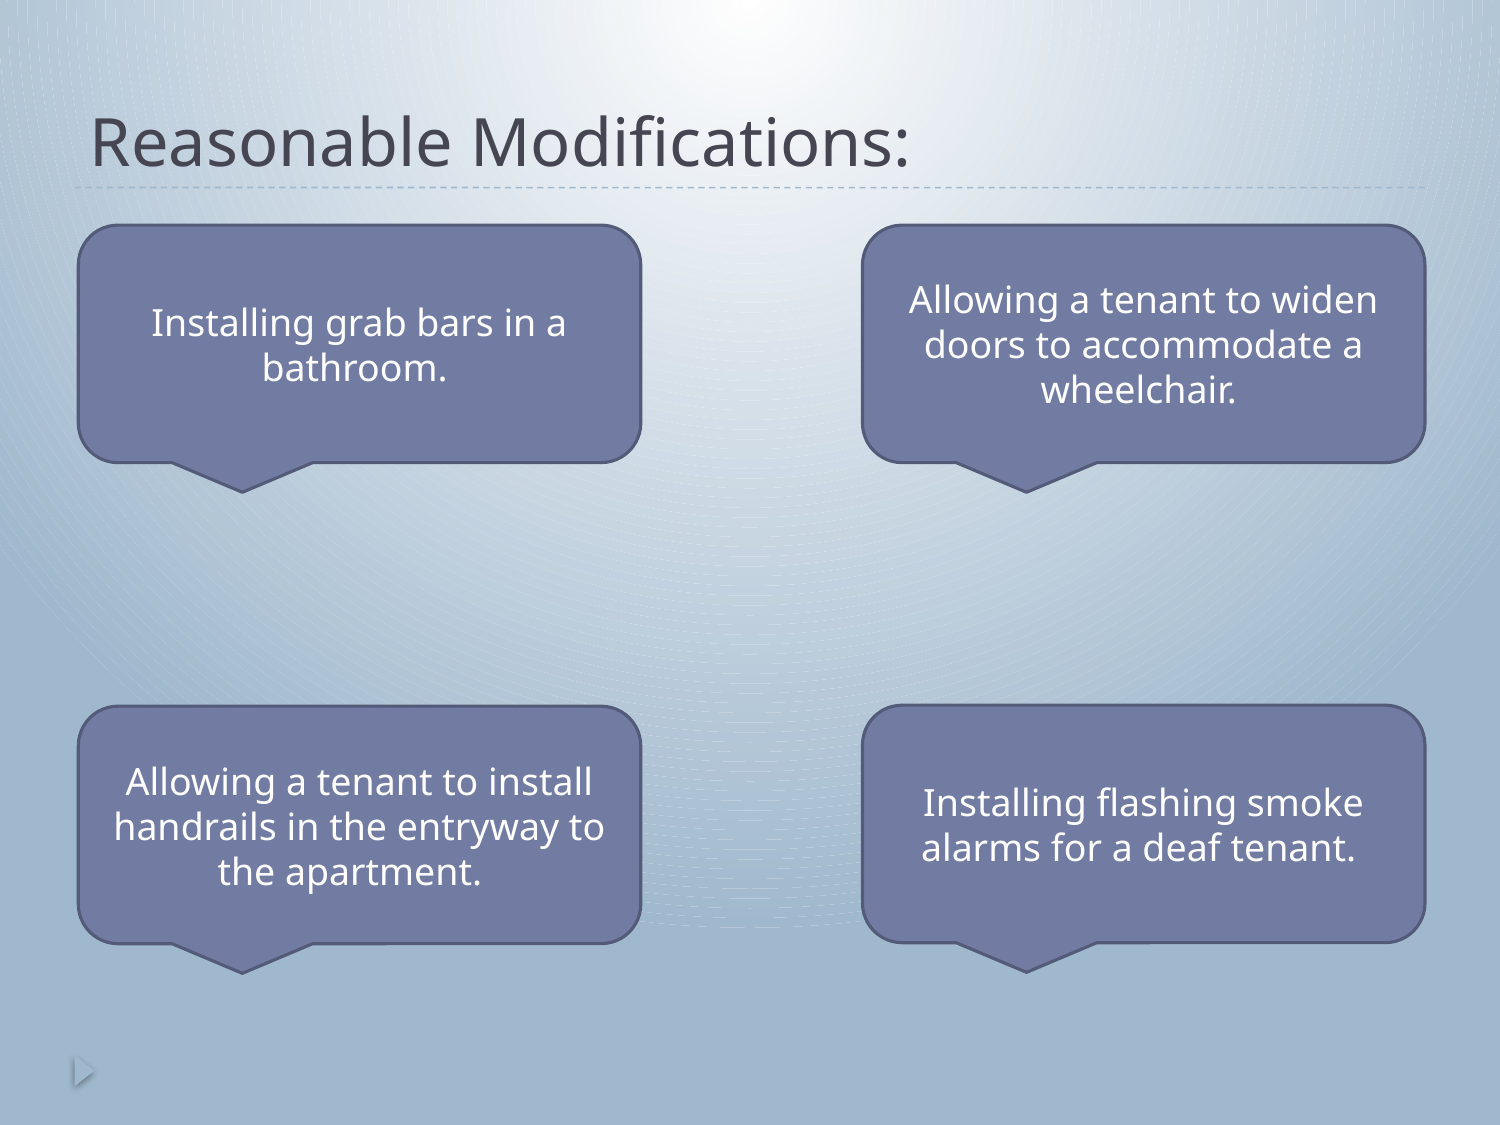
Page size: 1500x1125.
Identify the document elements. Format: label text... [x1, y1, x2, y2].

text_box Allowing a tenant to widen doors to accommodate a wheelchair. [860, 223, 1427, 494]
text_box Allowing a tenant to install handrails in the entryway to the apartment. [76, 704, 643, 975]
text_box Installing flashing smoke alarms for a deaf tenant. [860, 703, 1427, 974]
title Reasonable Modifications: [75, 24, 1425, 188]
text_box Installing grab bars in a bathroom. [76, 223, 643, 494]
